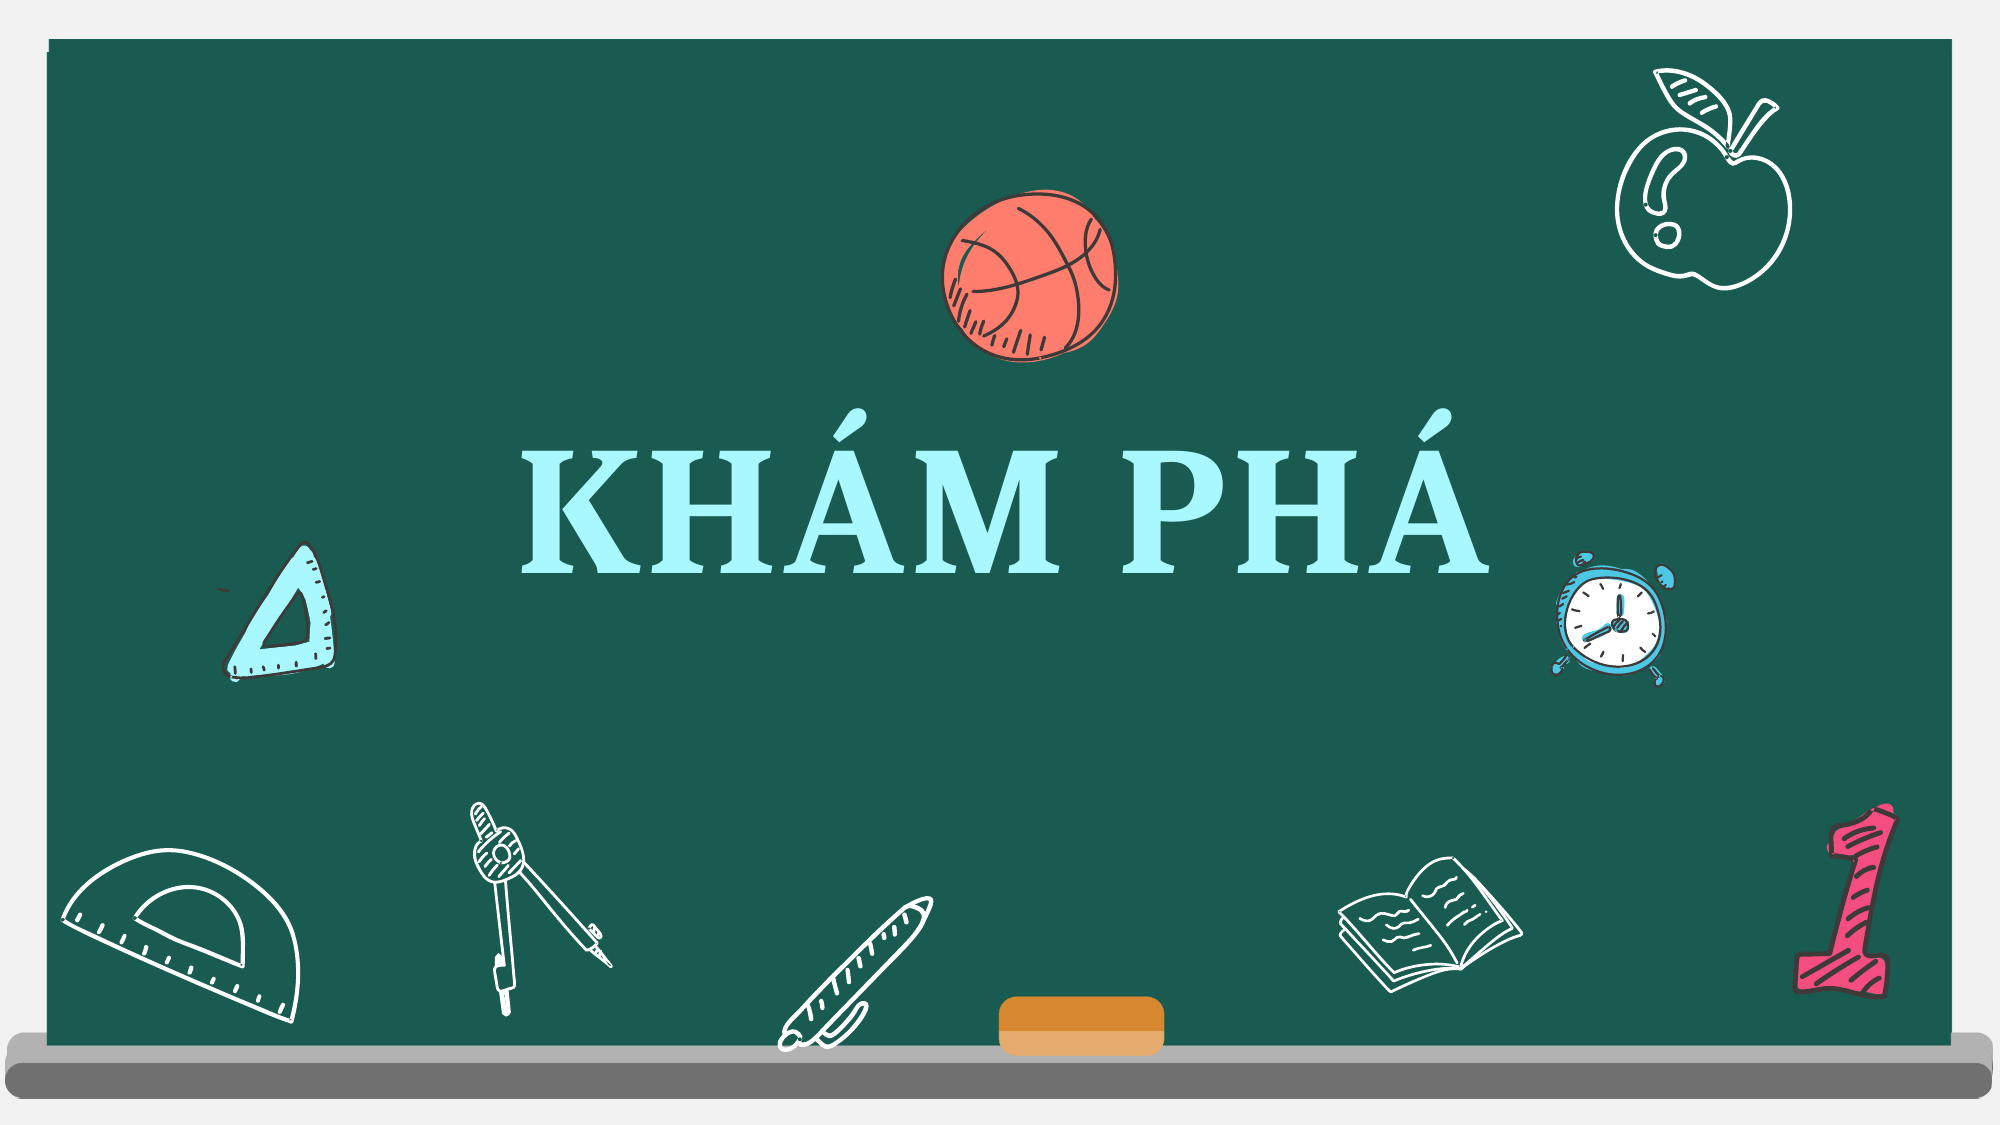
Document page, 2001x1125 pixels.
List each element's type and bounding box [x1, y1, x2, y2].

text_box [59, 846, 304, 1024]
text_box [216, 540, 338, 684]
text_box [1337, 855, 1525, 994]
text_box [1613, 67, 1794, 291]
text_box [776, 888, 935, 1054]
text_box [1792, 802, 1901, 1001]
picture [5, 39, 1993, 1099]
text_box [469, 800, 615, 1015]
text_box [1550, 550, 1677, 689]
text_box [937, 189, 1119, 366]
